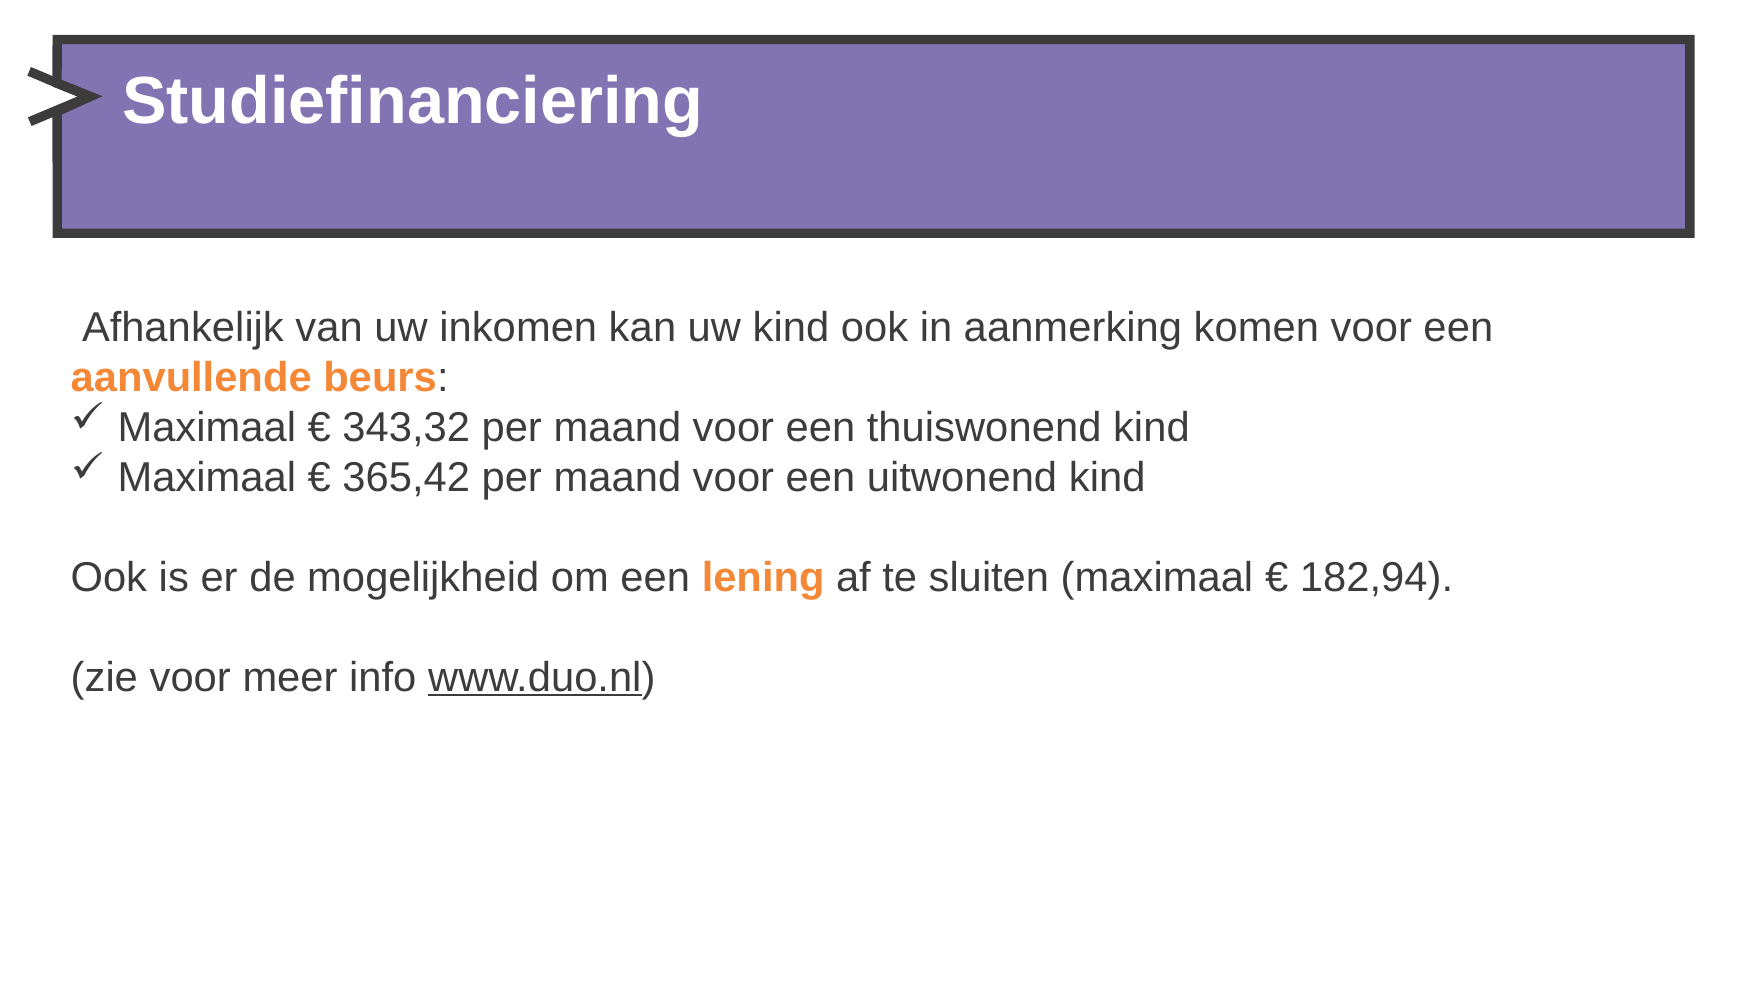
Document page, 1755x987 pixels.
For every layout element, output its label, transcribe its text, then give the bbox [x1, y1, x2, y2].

text_box [54, 37, 1692, 236]
text_box Studiefinanciering [57, 39, 1690, 234]
text_box [30, 70, 96, 123]
text_box Afhankelijk van uw inkomen kan uw kind ook in aanmerking komen voor een aanvullende beurs: Maximaal € 343,32 per maand voor een thuiswonend kind Maximaal € 365,42 per maand voor een uitwonend kind Ook is er de mogelijkheid om een lening af te sluiten (maximaal € 182,94). (zie voor meer info www.duo.nl) [55, 292, 1680, 858]
chart [994, 362, 1646, 797]
